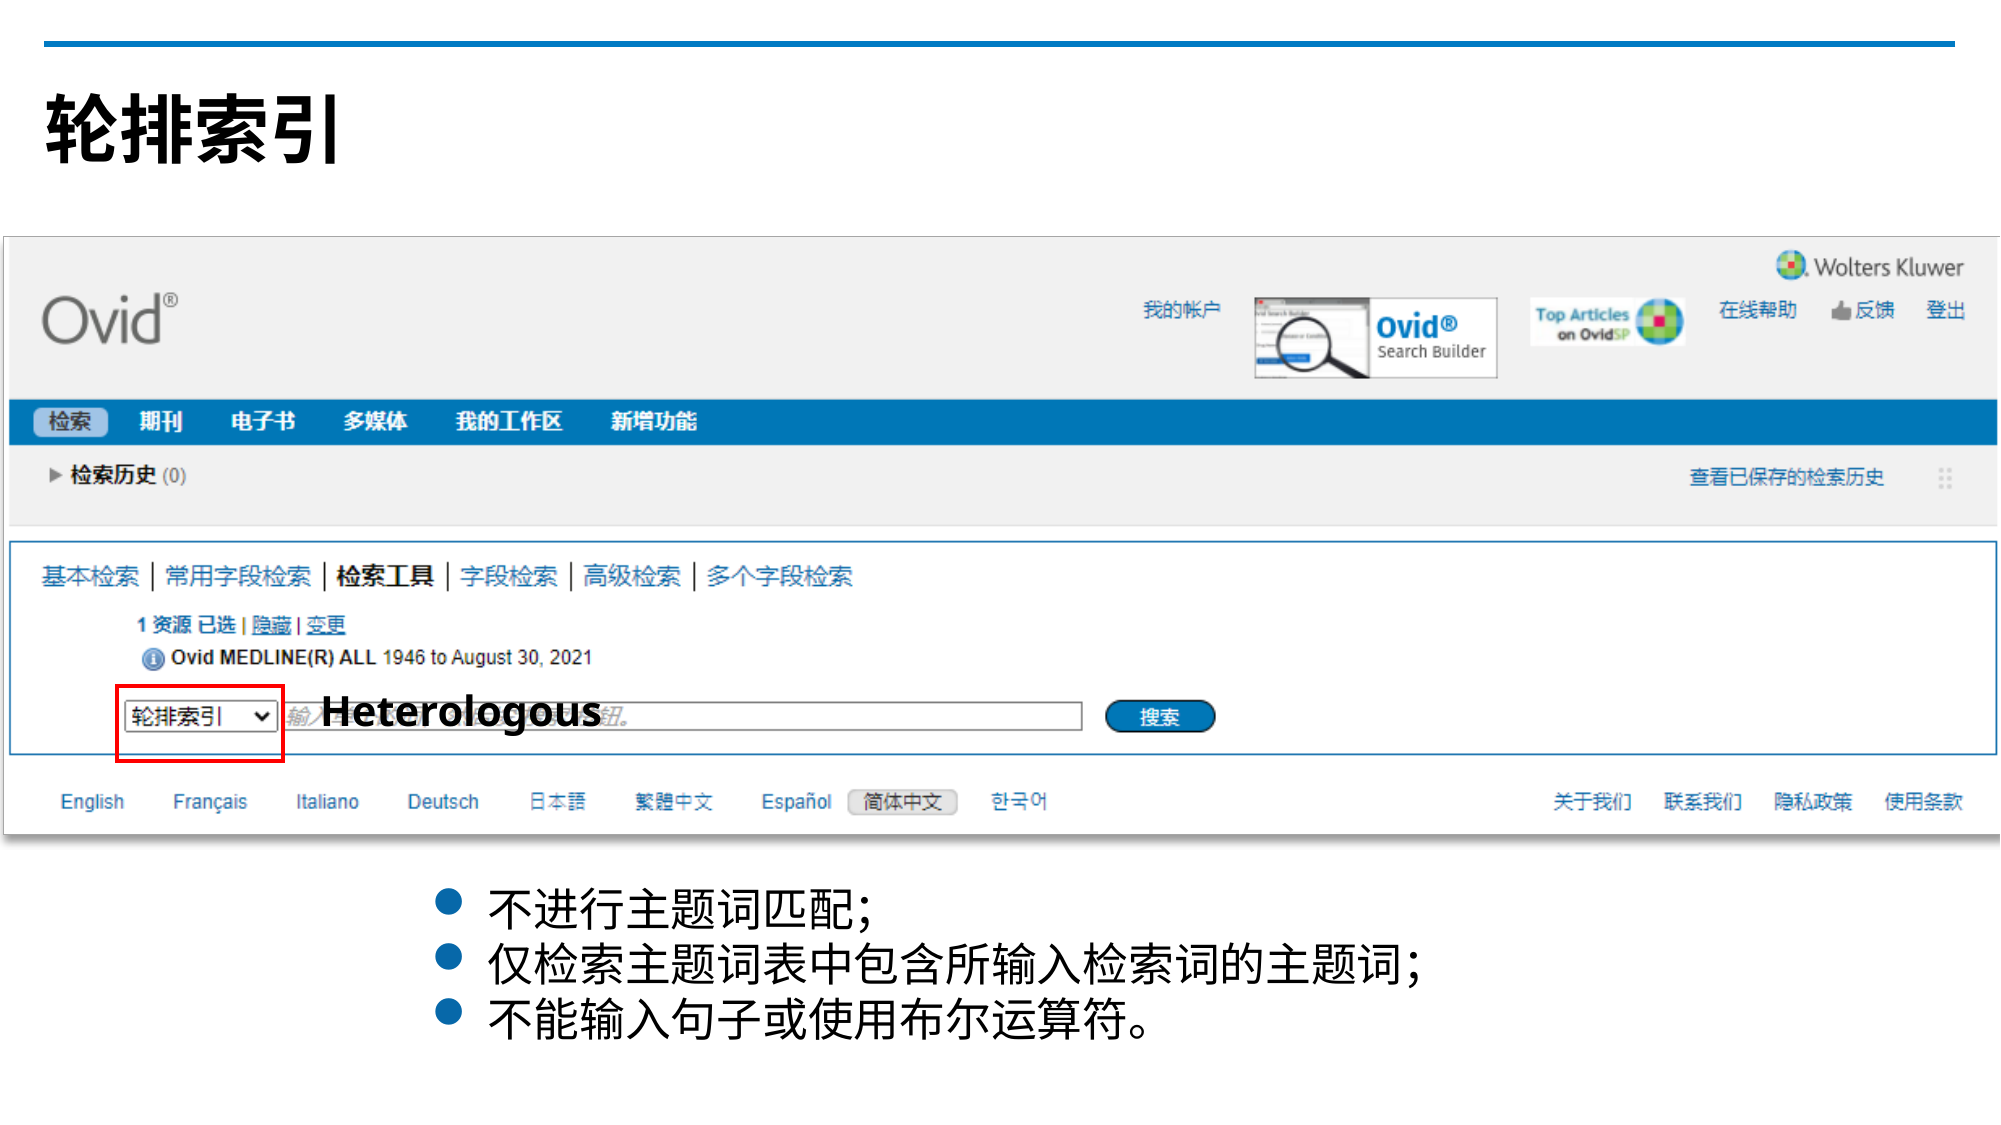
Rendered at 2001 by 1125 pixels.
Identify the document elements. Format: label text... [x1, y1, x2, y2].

text_box 不进行主题词匹配； 仅检索主题词表中包含所输入检索词的主题词； 不能输入句子或使用布尔运算符。 [416, 873, 1810, 1108]
picture [2, 236, 2000, 835]
title 轮排索引 [29, 75, 1956, 208]
